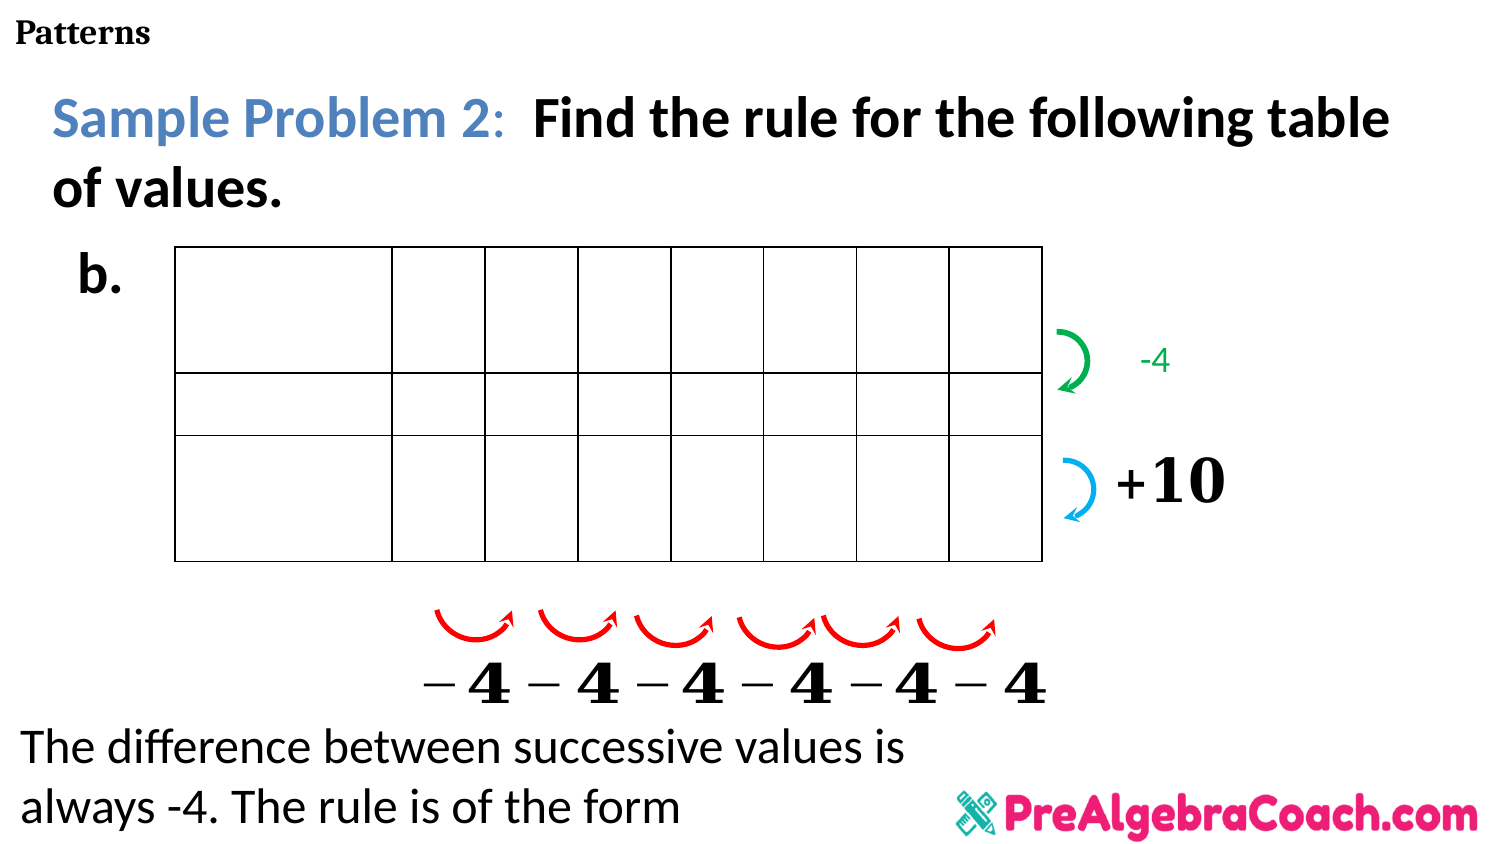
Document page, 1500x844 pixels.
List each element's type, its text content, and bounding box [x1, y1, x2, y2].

text_box [823, 609, 901, 646]
text_box [636, 609, 714, 646]
text_box b. [62, 227, 140, 313]
text_box [1056, 331, 1088, 394]
picture [937, 783, 1500, 844]
text_box [540, 604, 618, 640]
title Patterns [0, 0, 1350, 60]
text_box [1062, 460, 1094, 523]
text_box [436, 604, 514, 640]
text_box [739, 611, 817, 648]
text_box Sample Problem 2: Find the rule for the following table of values. [37, 71, 1463, 227]
text_box [918, 612, 996, 649]
